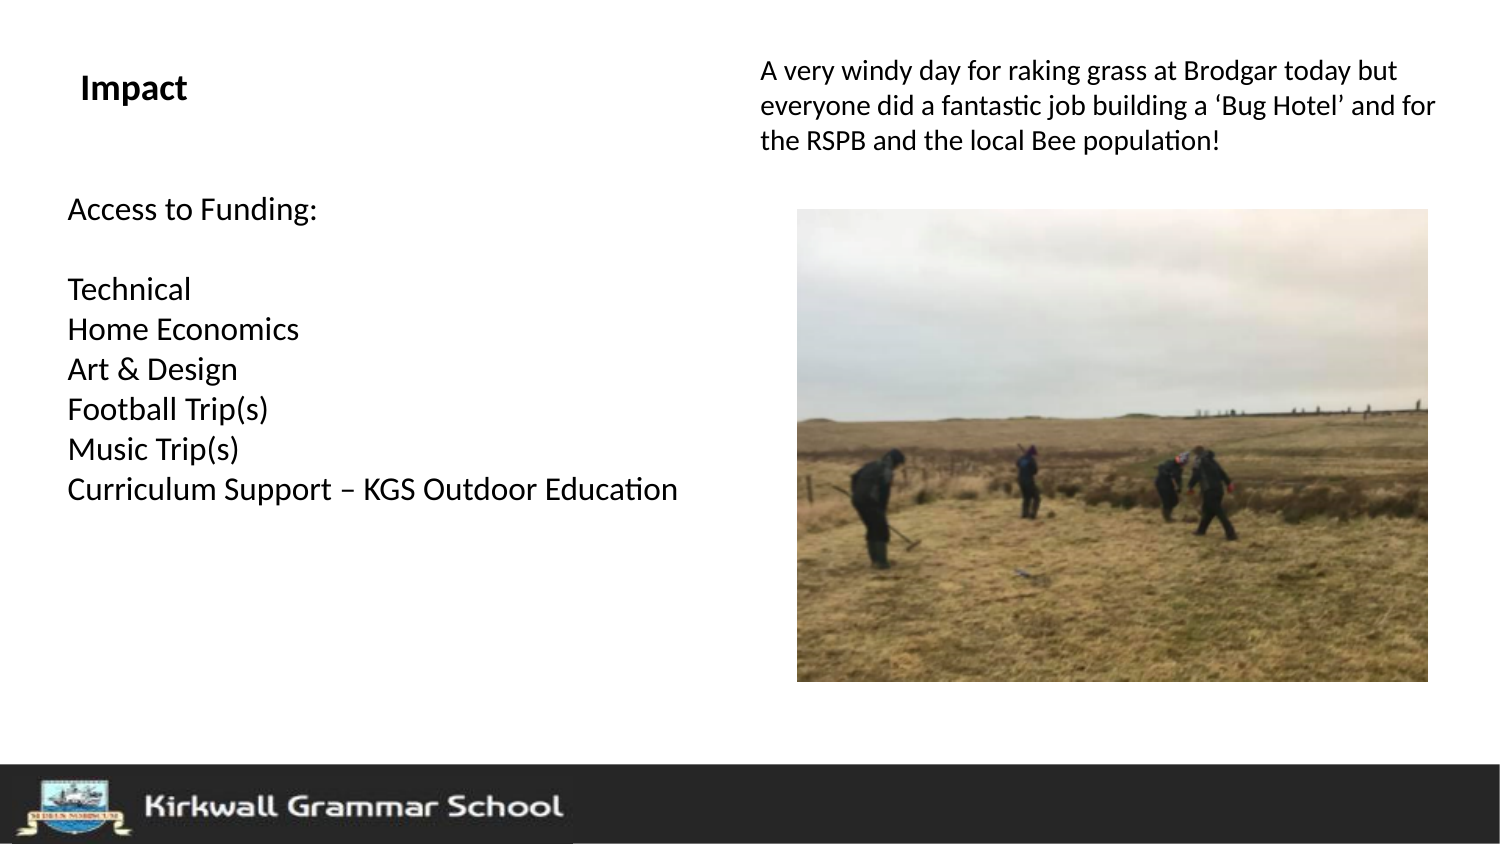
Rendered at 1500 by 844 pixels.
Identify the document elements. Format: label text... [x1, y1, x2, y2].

picture [796, 208, 1428, 682]
text_box A very windy day for raking grass at Brodgar today but everyone did a fantastic job building a ‘Bug Hotel’ and for the RSPB and the local Bee population! [745, 43, 1461, 164]
picture [11, 775, 574, 844]
text_box [0, 762, 1500, 844]
text_box Access to Funding: Technical Home Economics Art & Design Football Trip(s) Music Trip(s) Curriculum Support – KGS Outdoor Education [53, 179, 1152, 594]
text_box Impact [65, 55, 204, 116]
